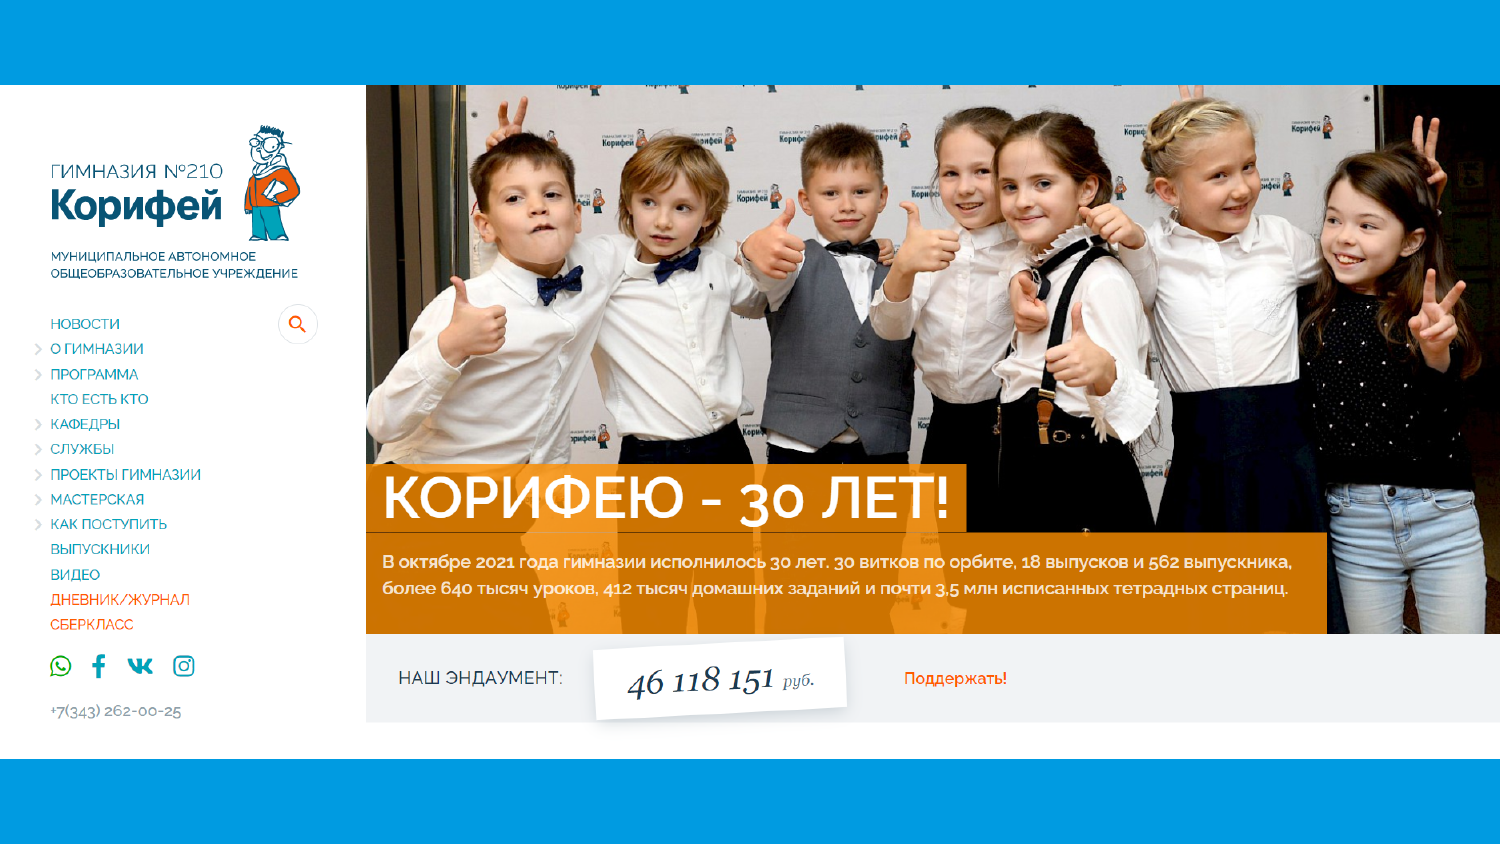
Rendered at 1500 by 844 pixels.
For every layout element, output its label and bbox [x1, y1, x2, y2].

picture [0, 86, 1500, 758]
